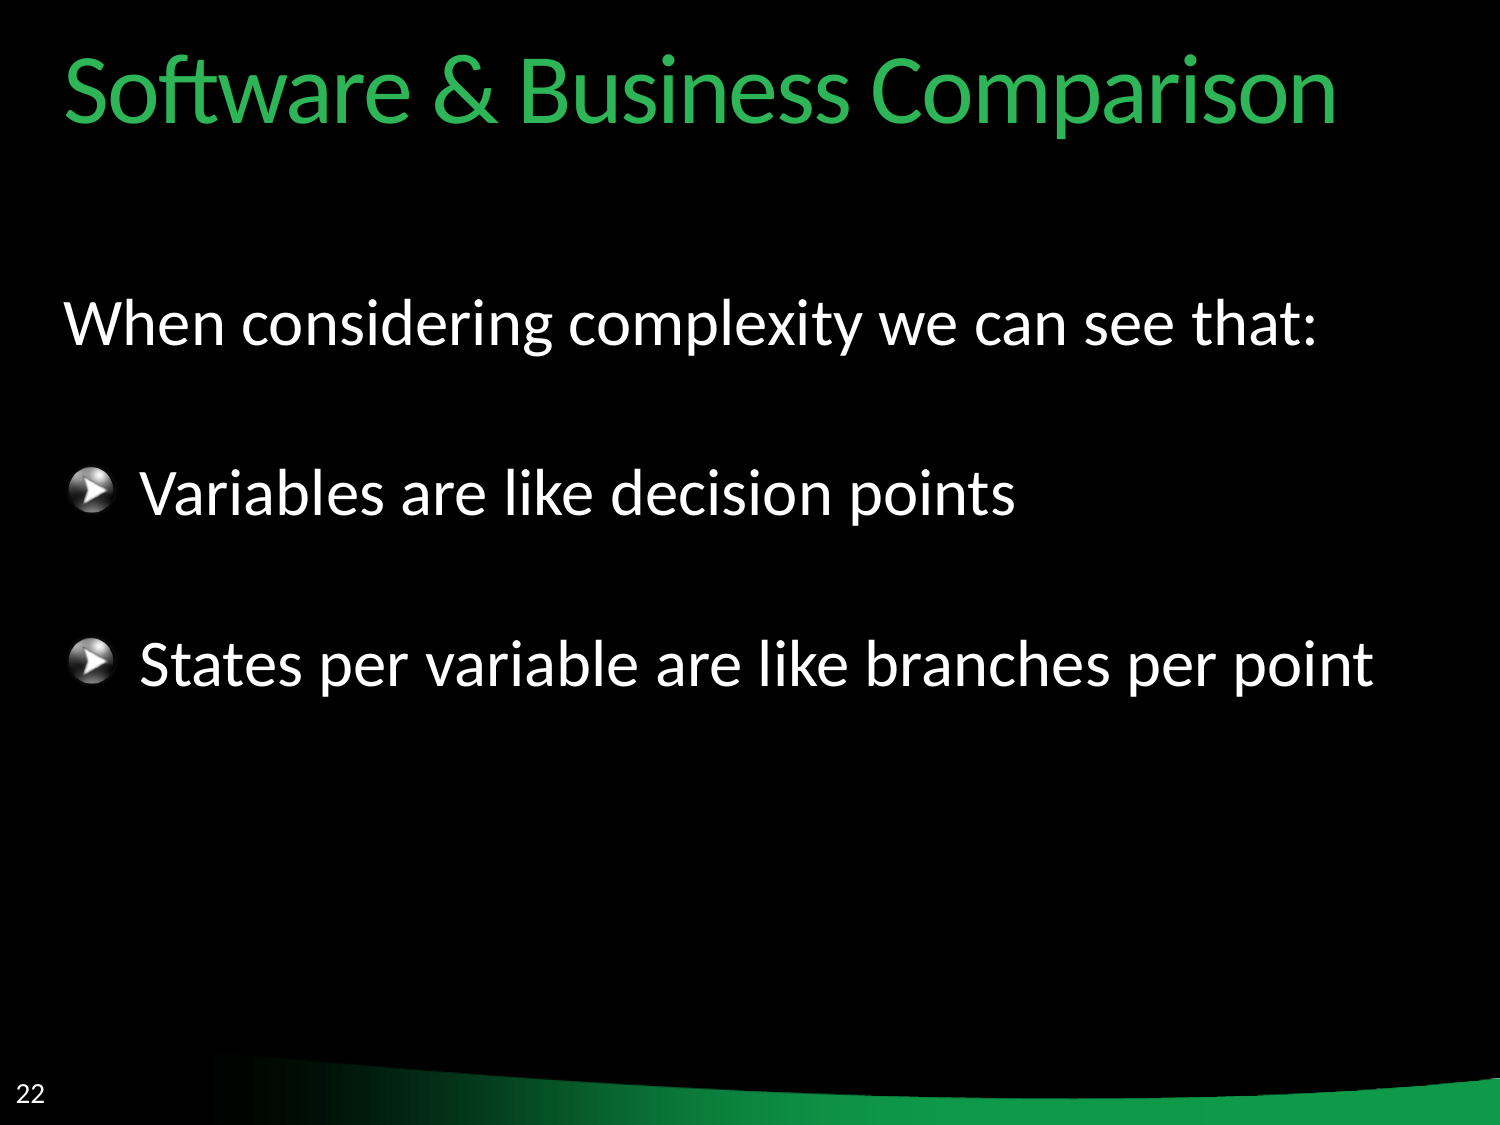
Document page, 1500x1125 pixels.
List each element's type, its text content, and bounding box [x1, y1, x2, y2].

title Software & Business Comparison [63, 37, 1438, 254]
list When considering complexity we can see that: Variables are like decision points States per variable are like branches per point [63, 287, 1438, 711]
picture [0, 0, 1500, 1125]
